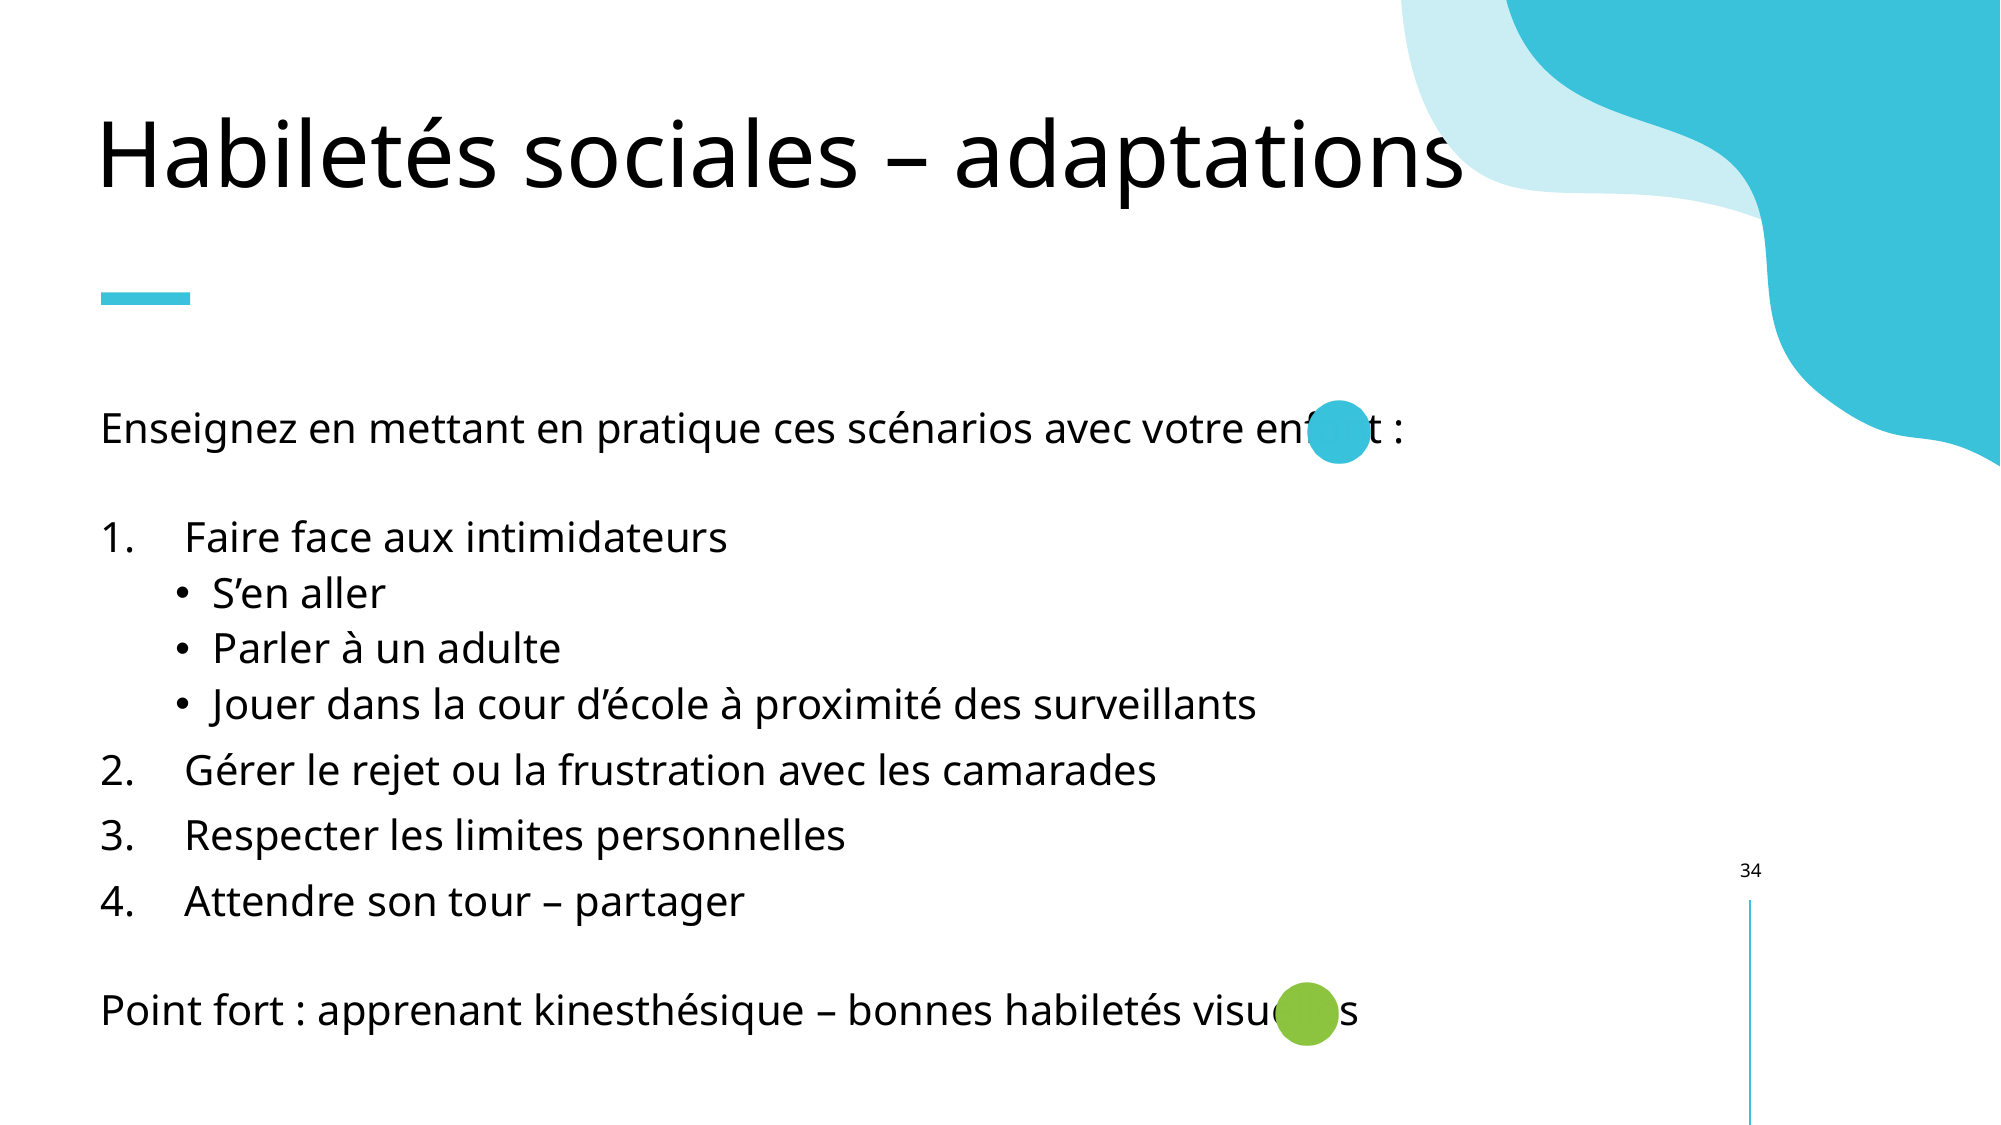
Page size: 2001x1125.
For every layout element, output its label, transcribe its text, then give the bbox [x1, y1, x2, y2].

title Habiletés sociales – adaptations [80, 48, 1765, 267]
text_box [1400, 0, 1760, 221]
text_box [1505, 0, 2000, 468]
list Enseignez en mettant en pratique ces scénarios avec votre enfant : Faire face aux intimidateurs S’en aller Parler à un adulte Jouer dans la cour d’école à proximité des surveillants Gérer le rejet ou la frustration avec les camarades Respecter les limites personnelles Attendre son tour – partager Point fort : apprenant kinesthésique – bonnes habiletés visuelles [85, 400, 1811, 1114]
picture [1275, 982, 1339, 1046]
picture [1306, 400, 1371, 464]
text_box 34 [1734, 858, 1766, 881]
